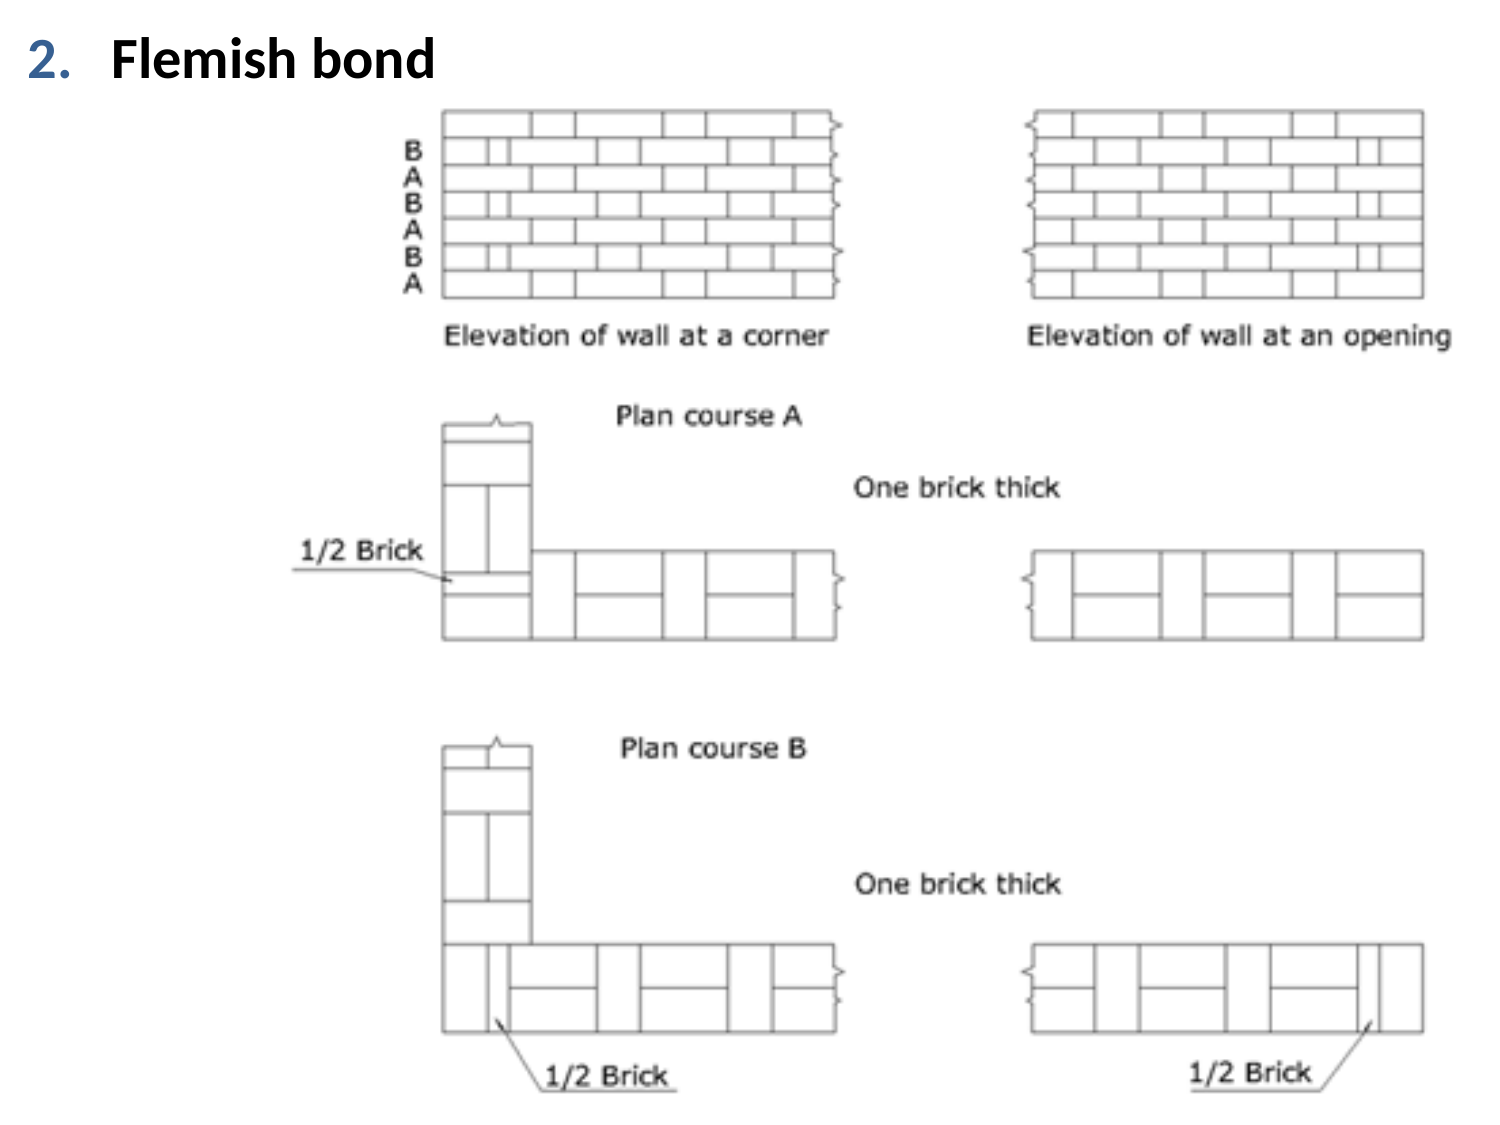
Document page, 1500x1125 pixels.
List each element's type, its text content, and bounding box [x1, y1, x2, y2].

picture [287, 99, 1463, 1099]
list Flemish bond [12, 12, 538, 126]
